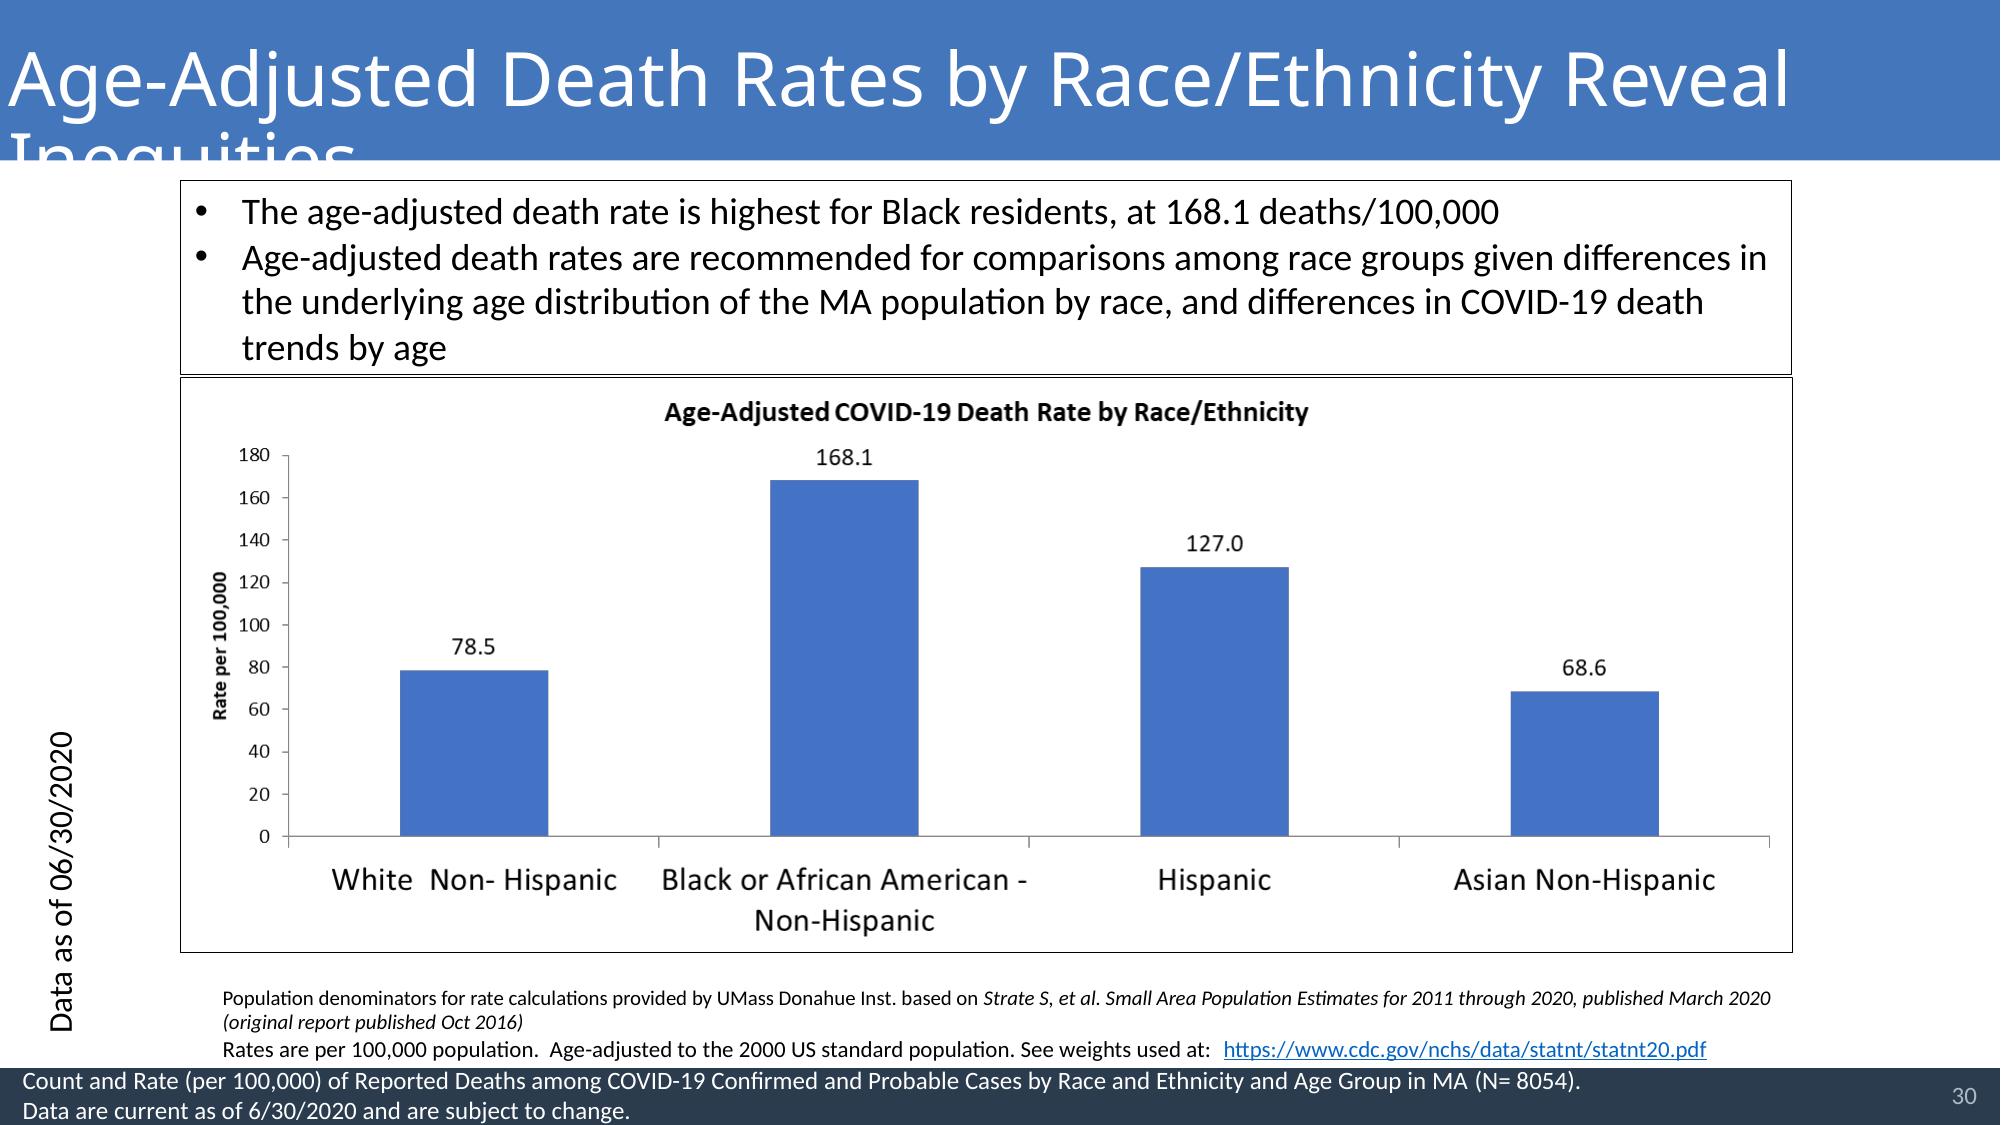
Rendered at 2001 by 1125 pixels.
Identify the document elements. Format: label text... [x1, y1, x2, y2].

text_box Data as of 06/30/2020 [0, 15, 68, 1049]
text_box Count and Rate (per 100,000) of Reported Deaths among COVID-19 Confirmed and Probable Cases by Race and Ethnicity and Age Group in MA (N= 8054). Data are current as of 6/30/2020 and are subject to change. [7, 1057, 1638, 1125]
text_box Rates are per 100,000 population. Age-adjusted to the 2000 US standard population. See weights used at: https://www.cdc.gov/nchs/data/statnt/statnt20.pdf [207, 1026, 2000, 1069]
text_box The age-adjusted death rate is highest for Black residents, at 168.1 deaths/100,000 Age-adjusted death rates are recommended for comparisons among race groups given differences in the underlying age distribution of the MA population by race, and differences in COVID-19 death trends by age [180, 180, 1792, 375]
text_box Population denominators for rate calculations provided by UMass Donahue Inst. based on Strate S, et al. Small Area Population Estimates for 2011 through 2020, published March 2020 (original report published Oct 2016) [207, 951, 1838, 1042]
slide_number 30 [1638, 1069, 1993, 1125]
picture [180, 377, 1793, 954]
text_box Age-Adjusted Death Rates by Race/Ethnicity Reveal Inequities [68, 34, 2000, 200]
